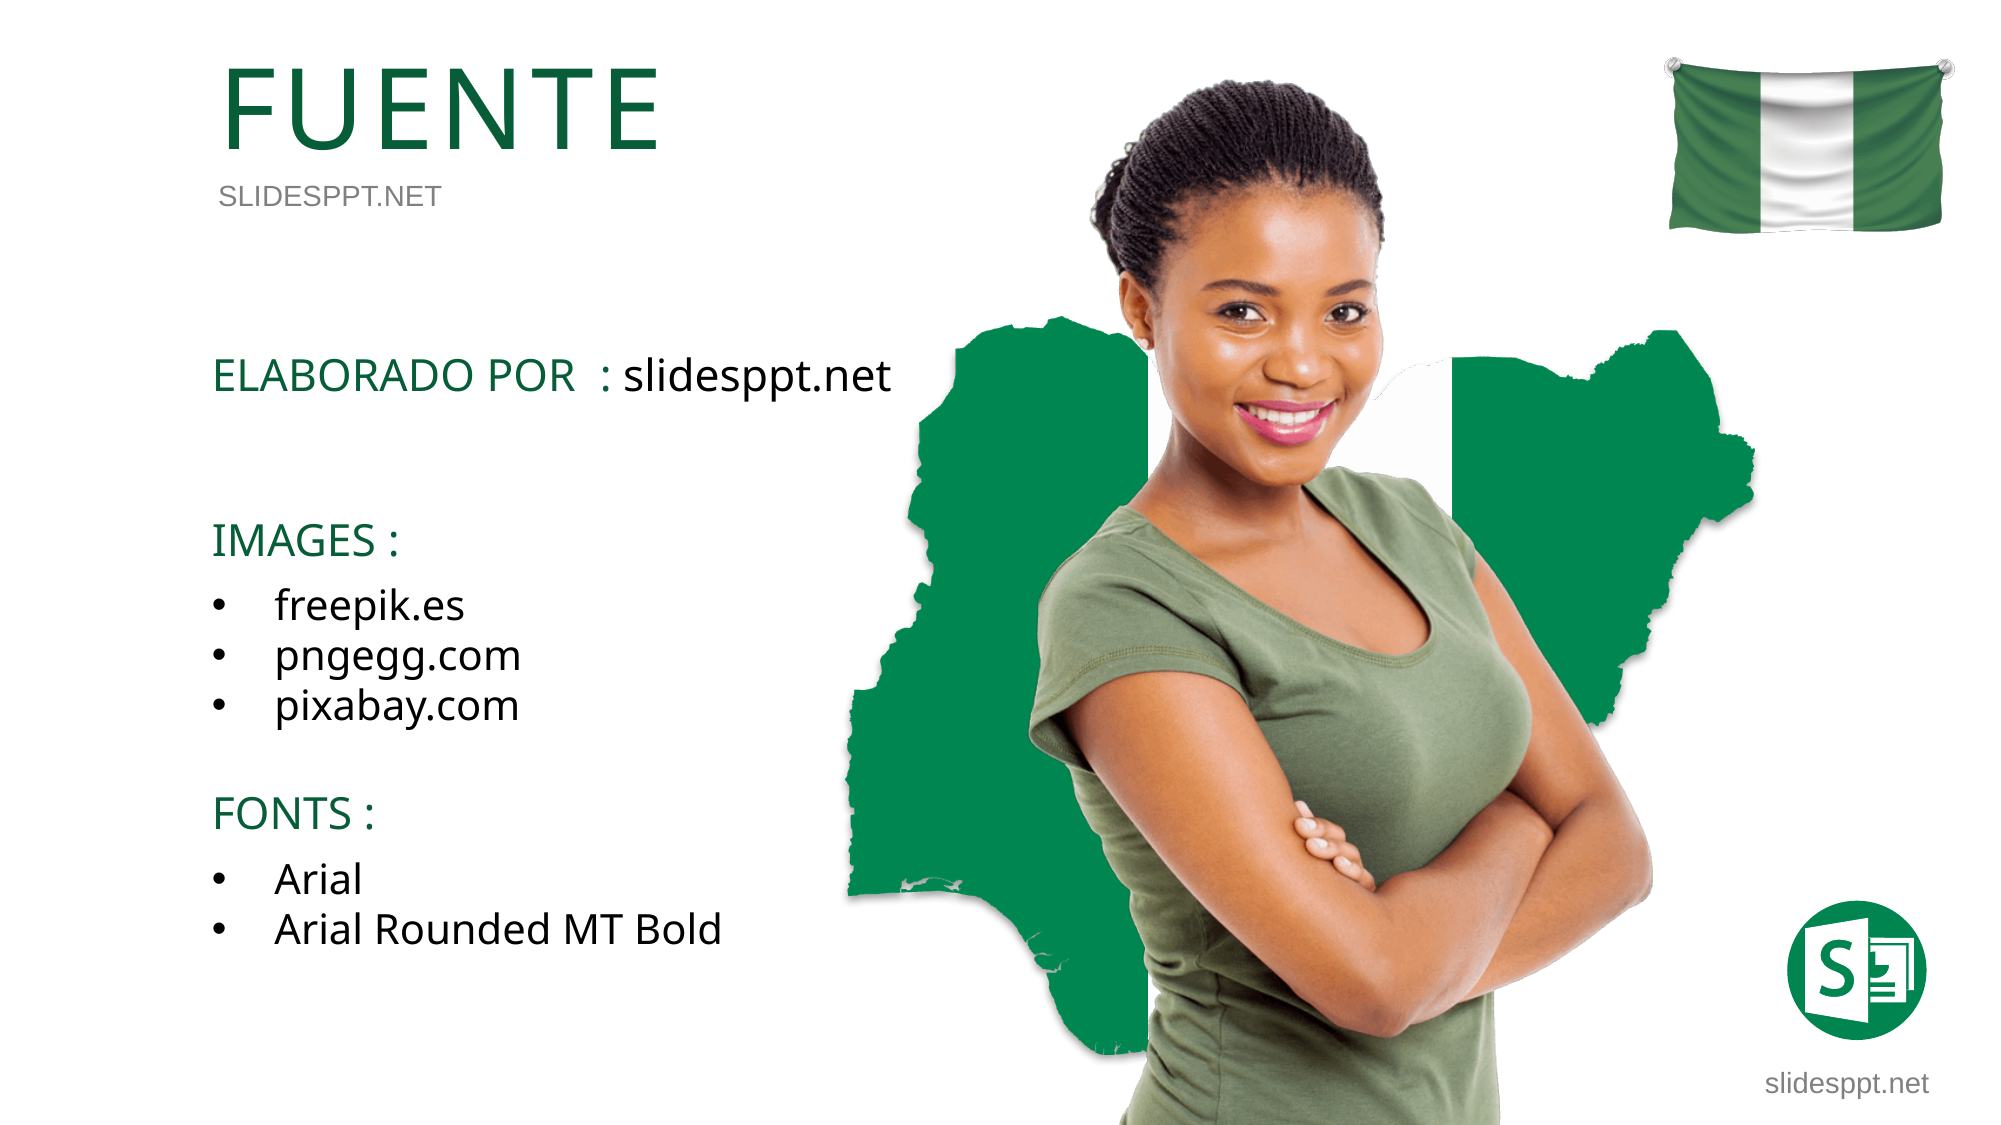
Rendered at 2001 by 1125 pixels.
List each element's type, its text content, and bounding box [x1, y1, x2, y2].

text_box FUENTE [203, 30, 937, 169]
text_box Arial Arial Rounded MT Bold [191, 841, 771, 983]
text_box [191, 491, 846, 841]
text_box ELABORADO POR : slidesppt.net [191, 326, 845, 420]
picture [845, 0, 1978, 1125]
text_box slidesppt.net [1688, 1057, 1945, 1107]
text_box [1787, 900, 1927, 1040]
text_box SLIDESPPT.NET [203, 169, 937, 220]
